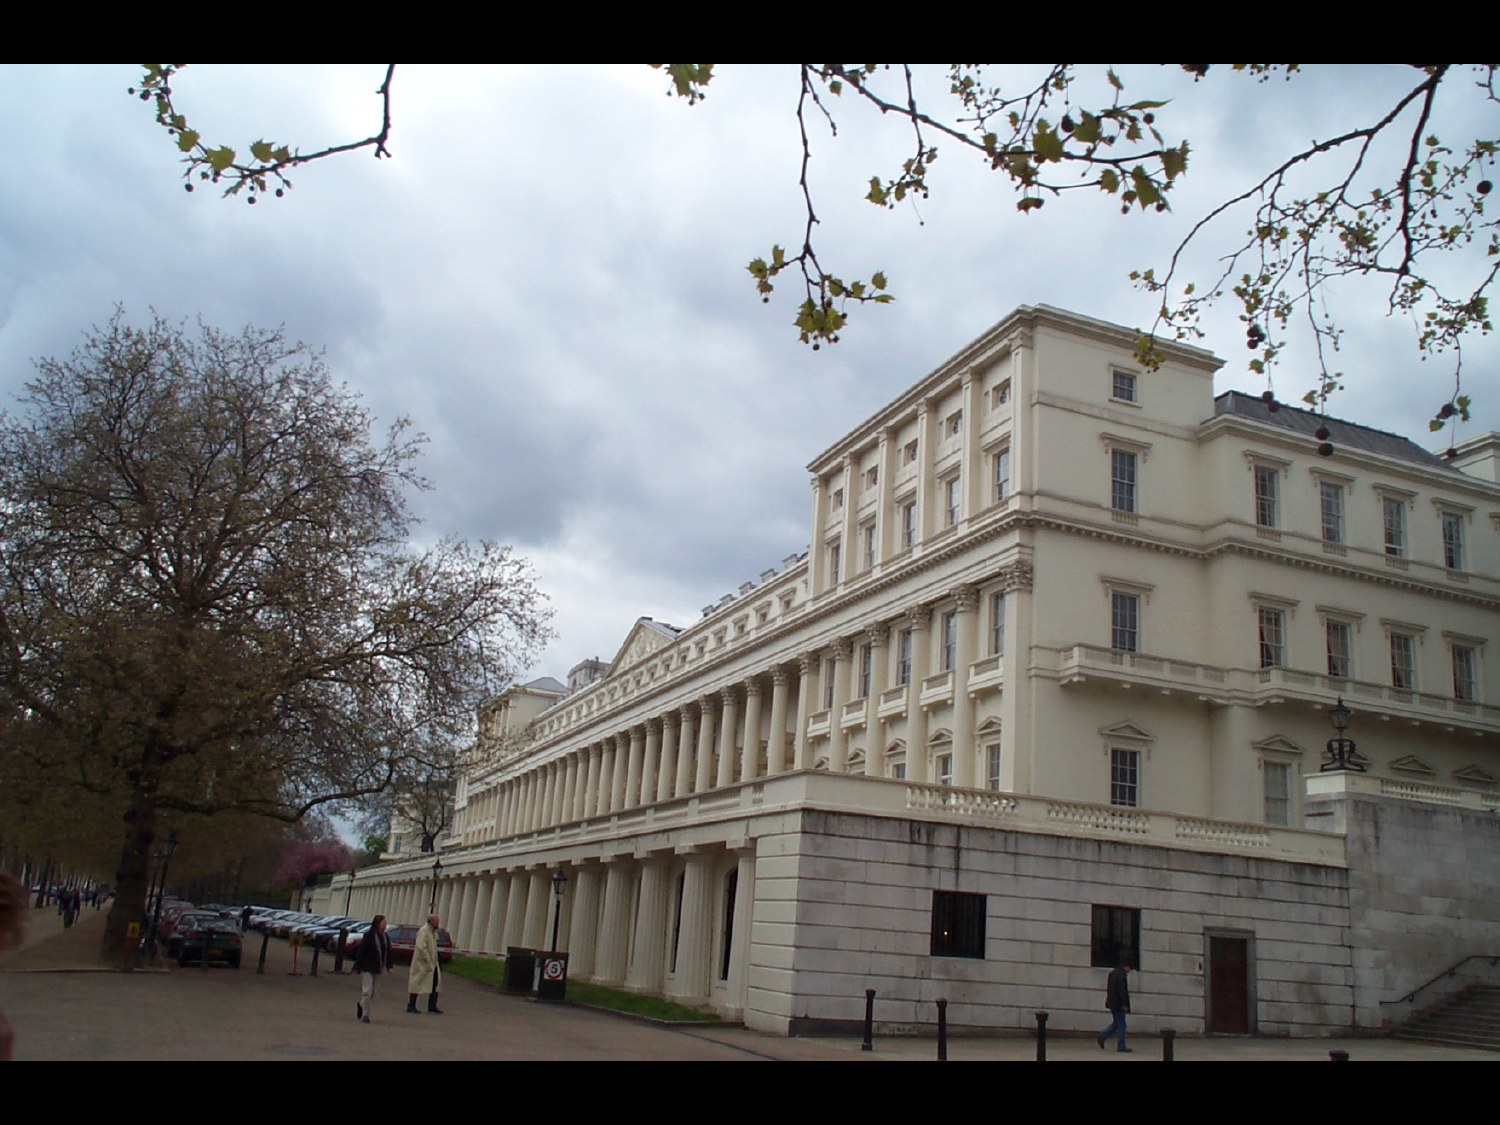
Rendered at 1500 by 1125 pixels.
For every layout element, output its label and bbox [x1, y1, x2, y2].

picture [0, 64, 1500, 1061]
